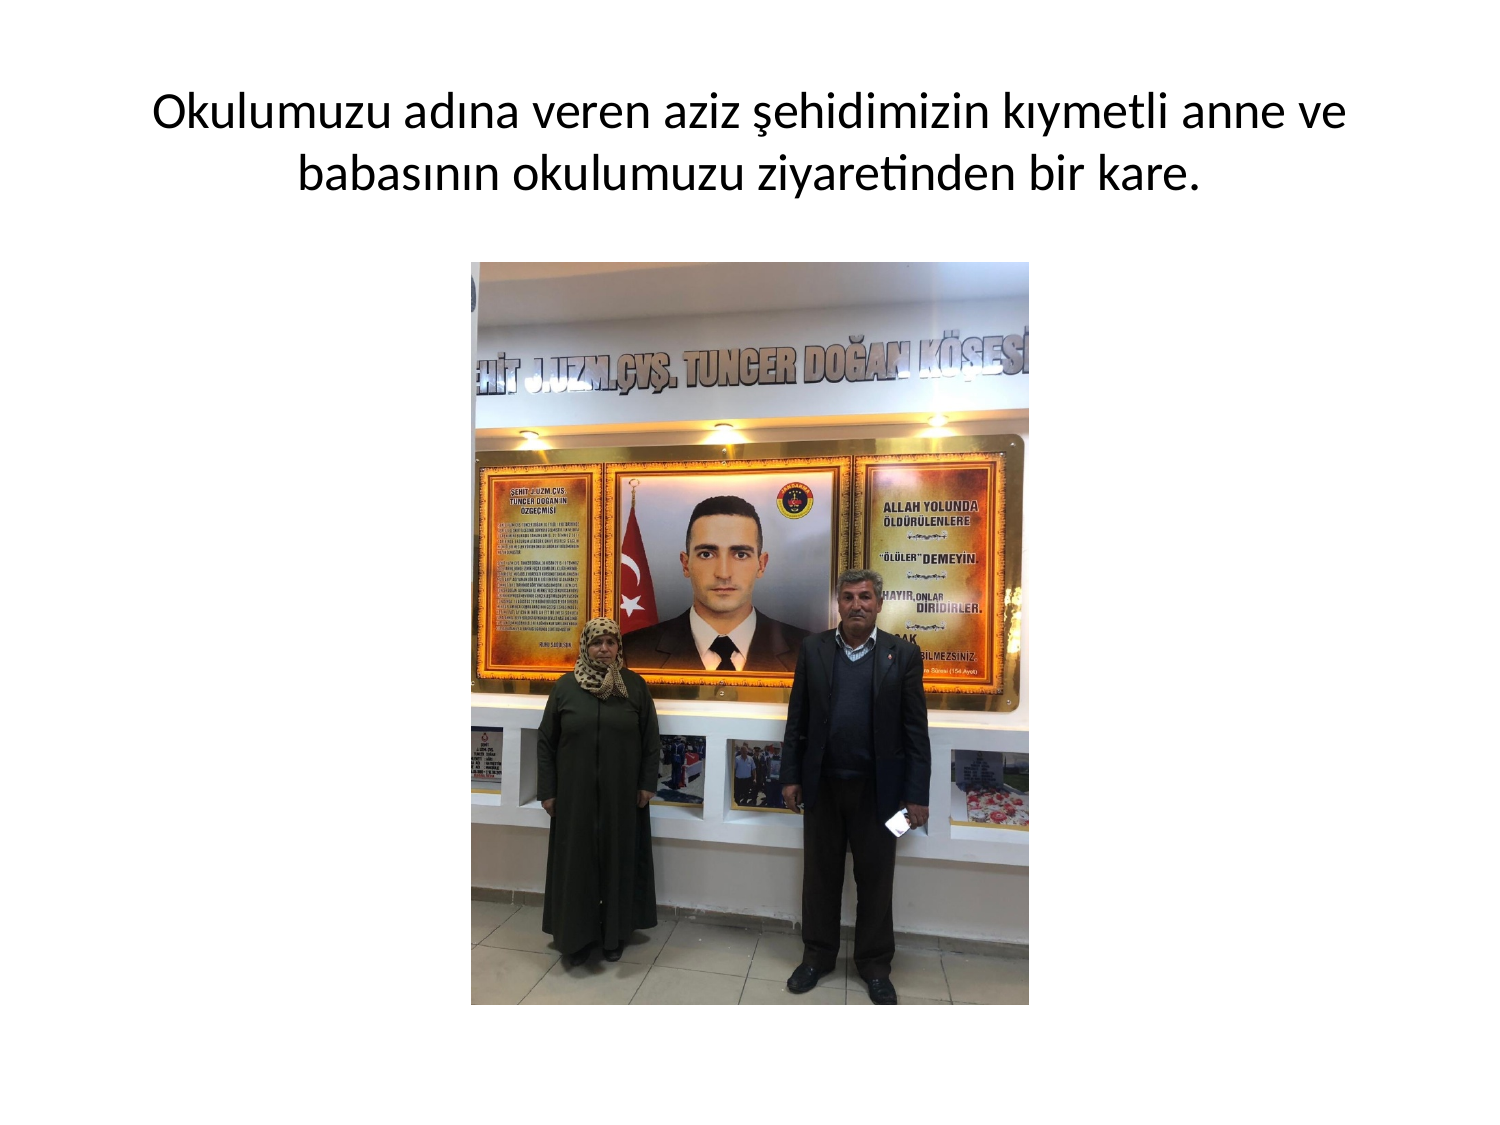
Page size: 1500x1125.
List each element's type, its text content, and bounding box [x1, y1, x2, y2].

title Okulumuzu adına veren aziz şehidimizin kıymetli anne ve babasının okulumuzu ziyaretinden bir kare. [75, 45, 1425, 233]
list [471, 262, 1029, 1006]
